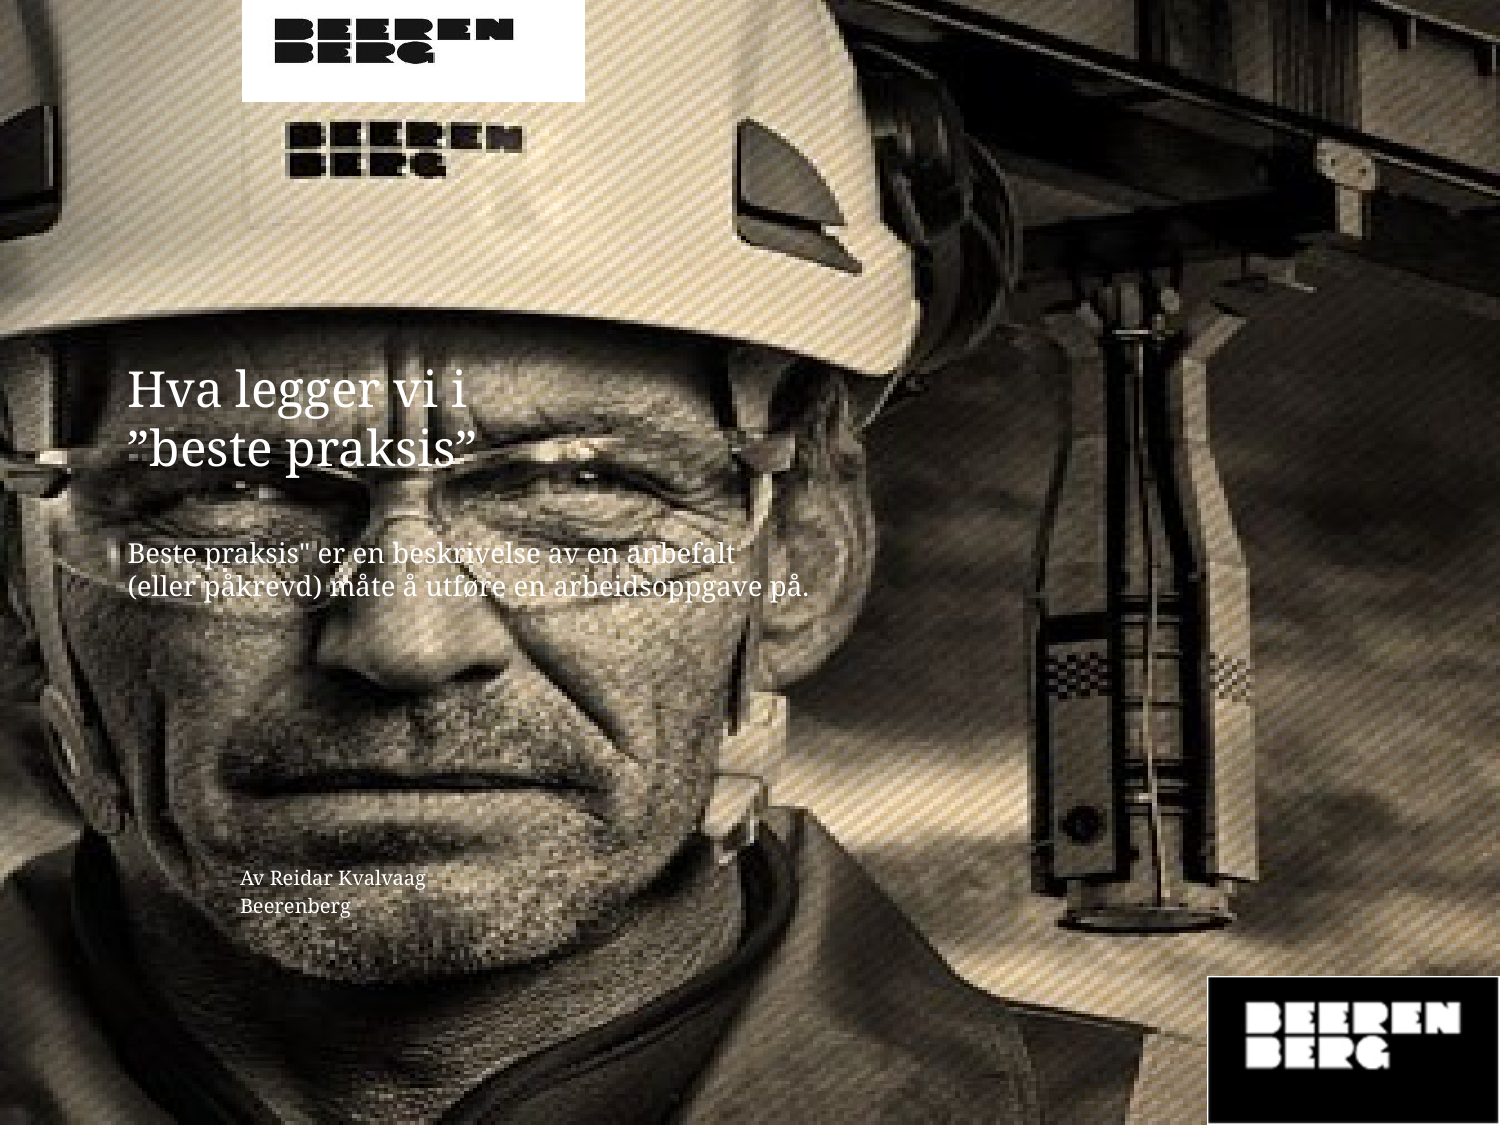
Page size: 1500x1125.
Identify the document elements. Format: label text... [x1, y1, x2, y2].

subtitle Av Reidar Kvalvaag Beerenberg [224, 857, 597, 926]
title Hva legger vi i ”beste praksis” Beste praksis" er en beskrivelse av en anbefalt (eller påkrevd) måte å utføre en arbeidsoppgave på. [112, 349, 1388, 670]
picture [0, 0, 1500, 1125]
